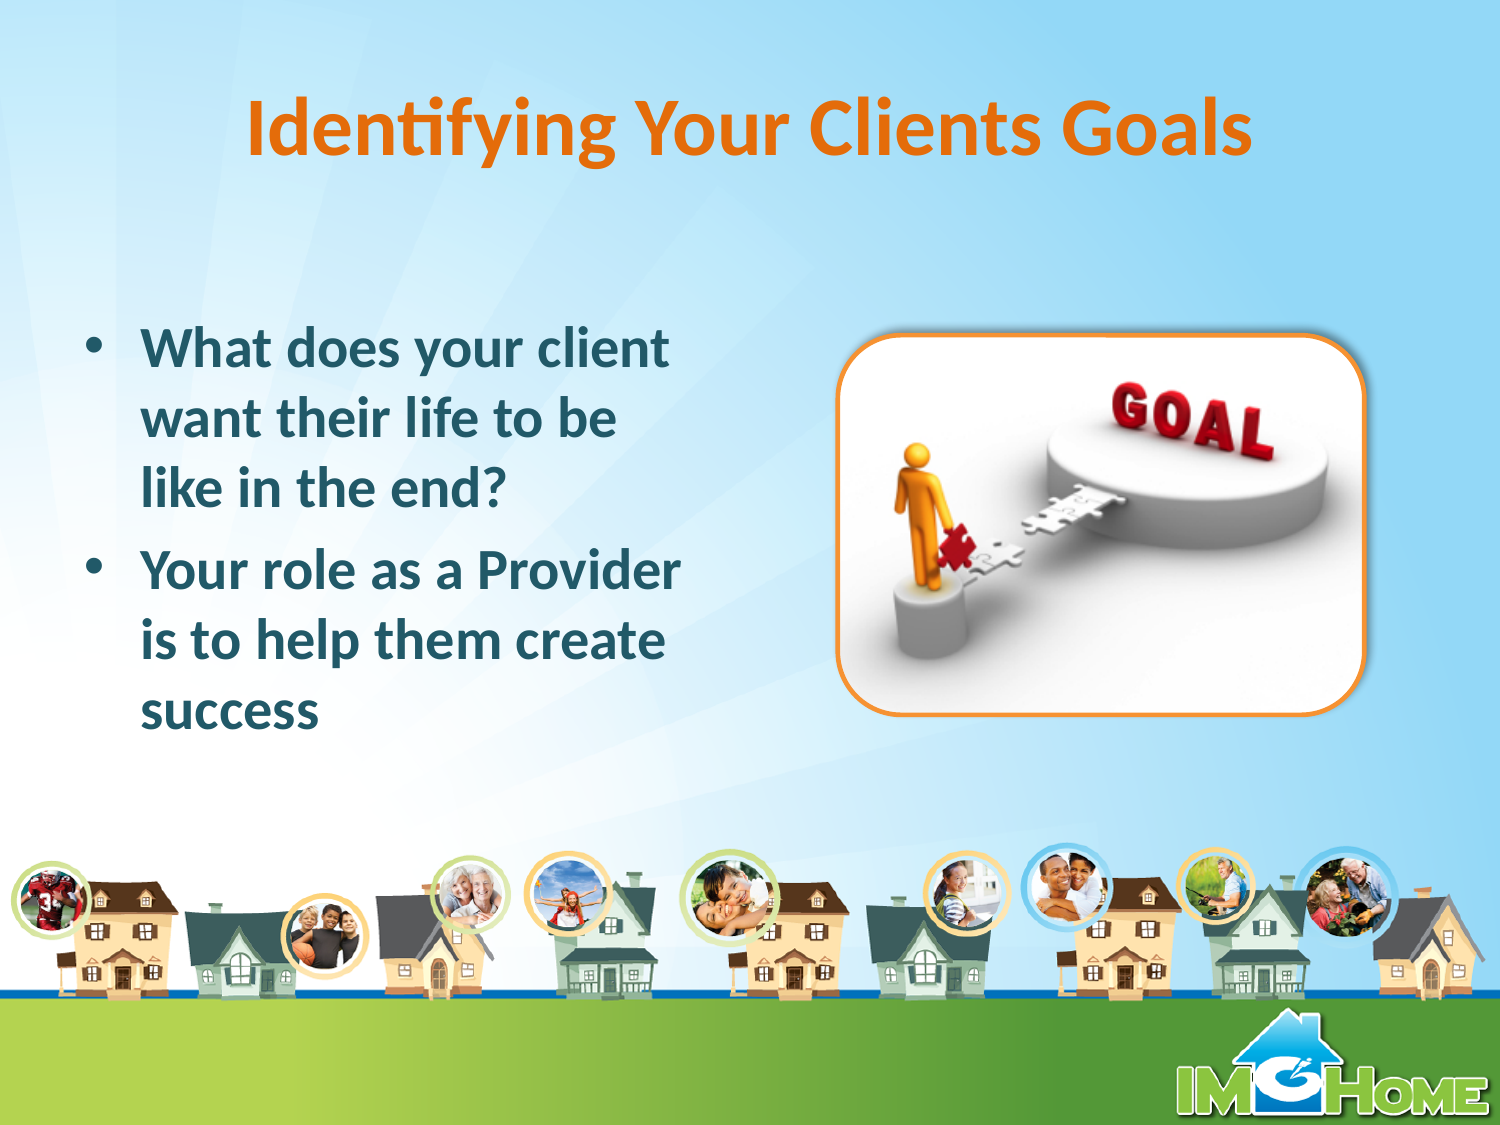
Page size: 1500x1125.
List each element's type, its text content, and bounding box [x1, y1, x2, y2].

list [837, 334, 1365, 716]
title Identifying Your Clients Goals [68, 56, 1432, 188]
picture [0, 0, 1500, 1125]
list What does your client want their life to be like in the end? Your role as a Provider is to help them create success [68, 212, 730, 838]
